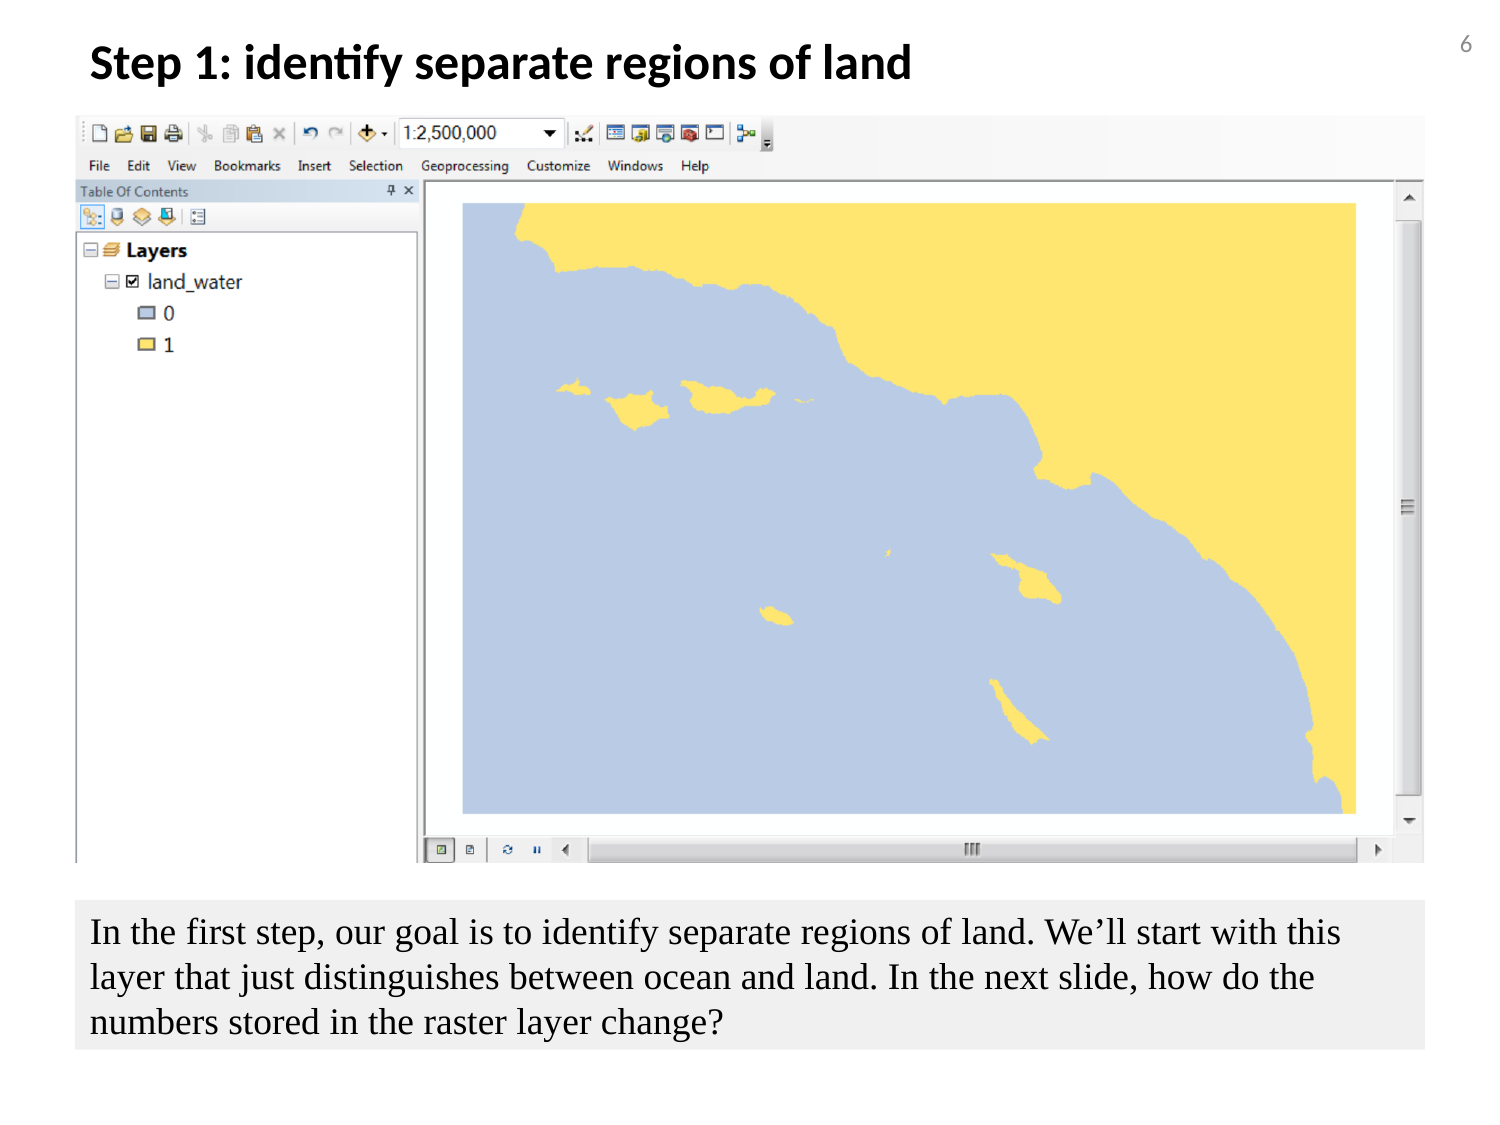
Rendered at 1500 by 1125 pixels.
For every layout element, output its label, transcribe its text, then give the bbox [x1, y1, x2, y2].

text_box Step 1: identify separate regions of land [74, 22, 1425, 98]
text_box In the first step, our goal is to identify separate regions of land. We’ll start with this layer that just distinguishes between ocean and land. In the next slide, how do the numbers stored in the raster layer change? [74, 899, 1425, 1050]
slide_number 6 [1137, 12, 1488, 73]
picture [74, 112, 1426, 863]
